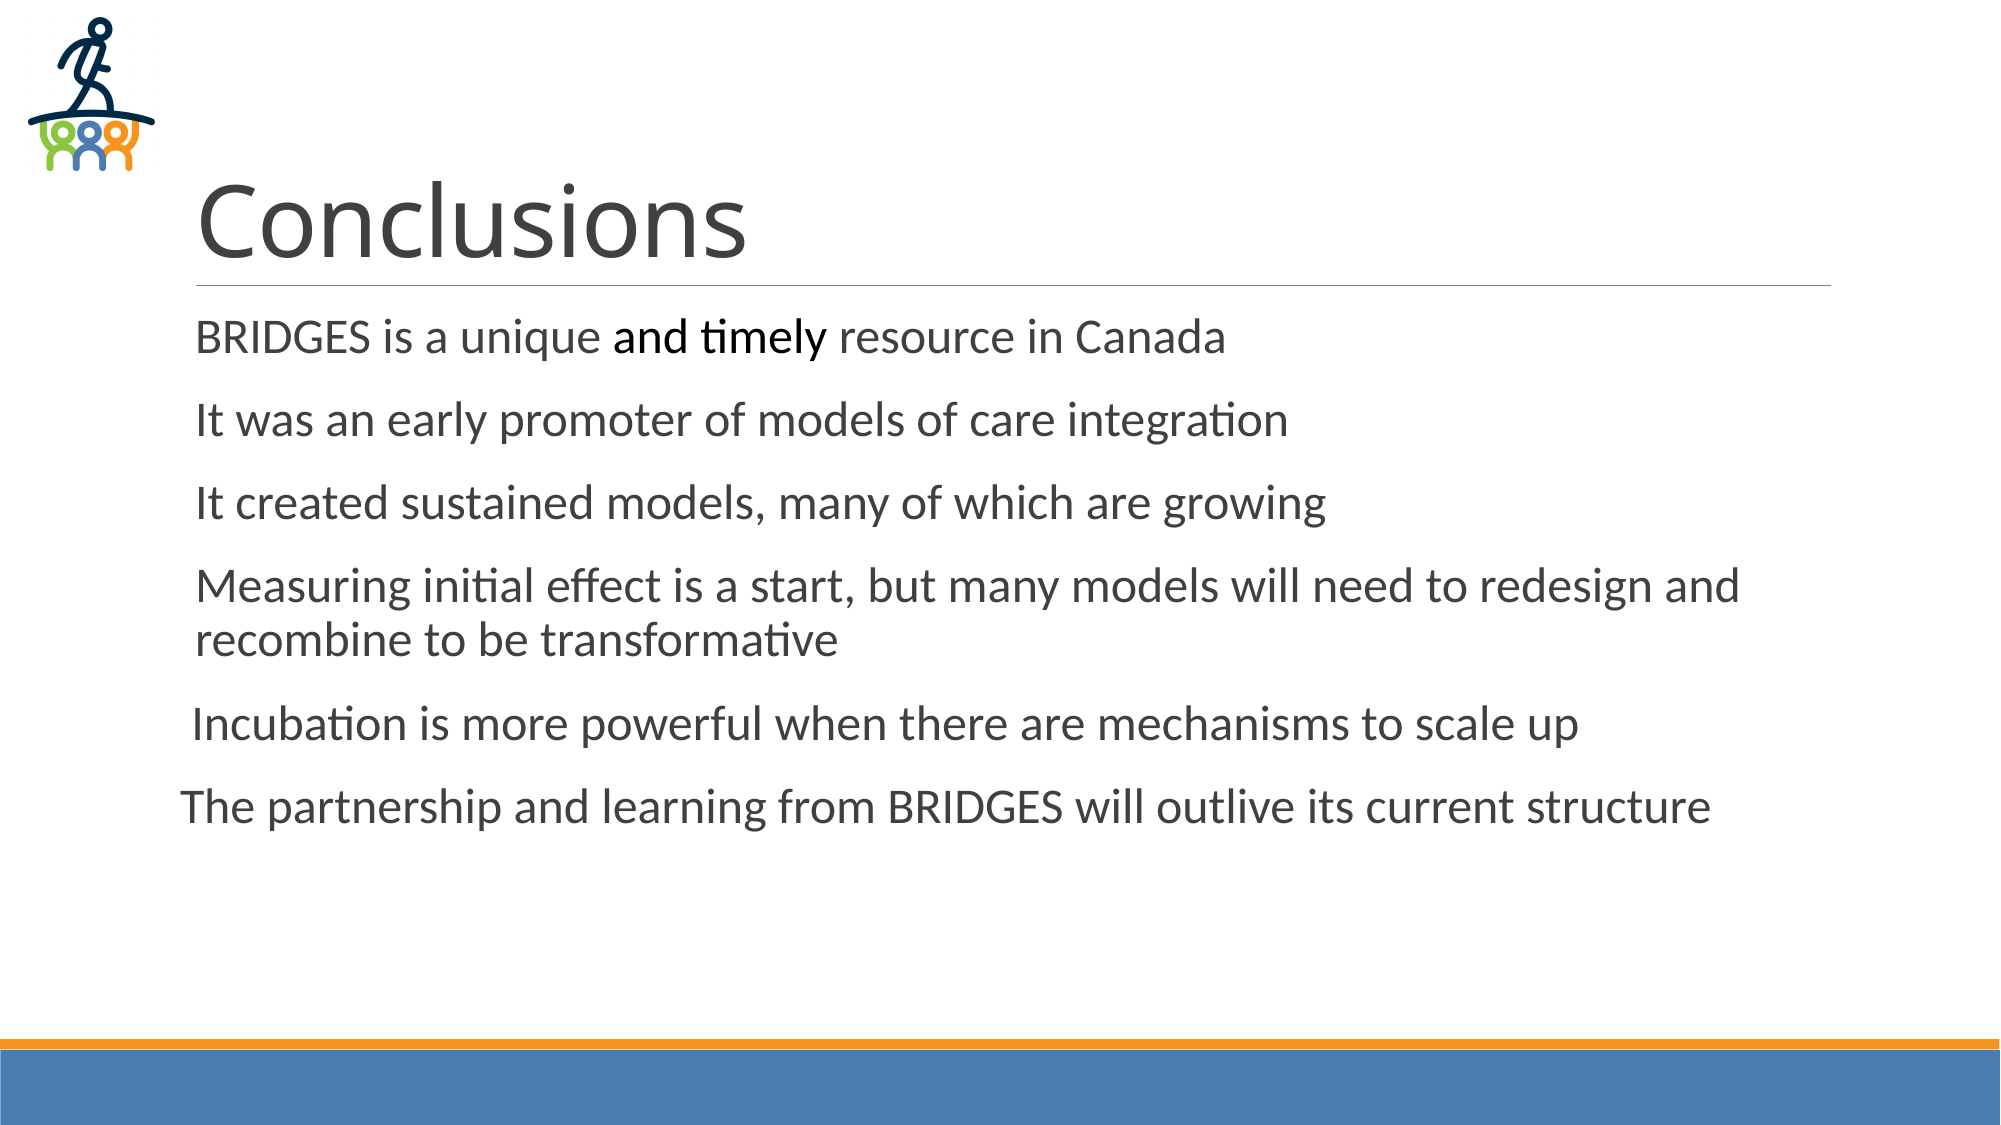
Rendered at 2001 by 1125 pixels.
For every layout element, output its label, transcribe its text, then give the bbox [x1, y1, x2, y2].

list BRIDGES is a unique and timely resource in Canada It was an early promoter of models of care integration It created sustained models, many of which are growing Measuring initial effect is a start, but many models will need to redesign and recombine to be transformative Incubation is more powerful when there are mechanisms to scale up The partnership and learning from BRIDGES will outlive its current structure [180, 302, 1830, 963]
picture [3, 7, 180, 181]
title Conclusions [180, 47, 1830, 285]
